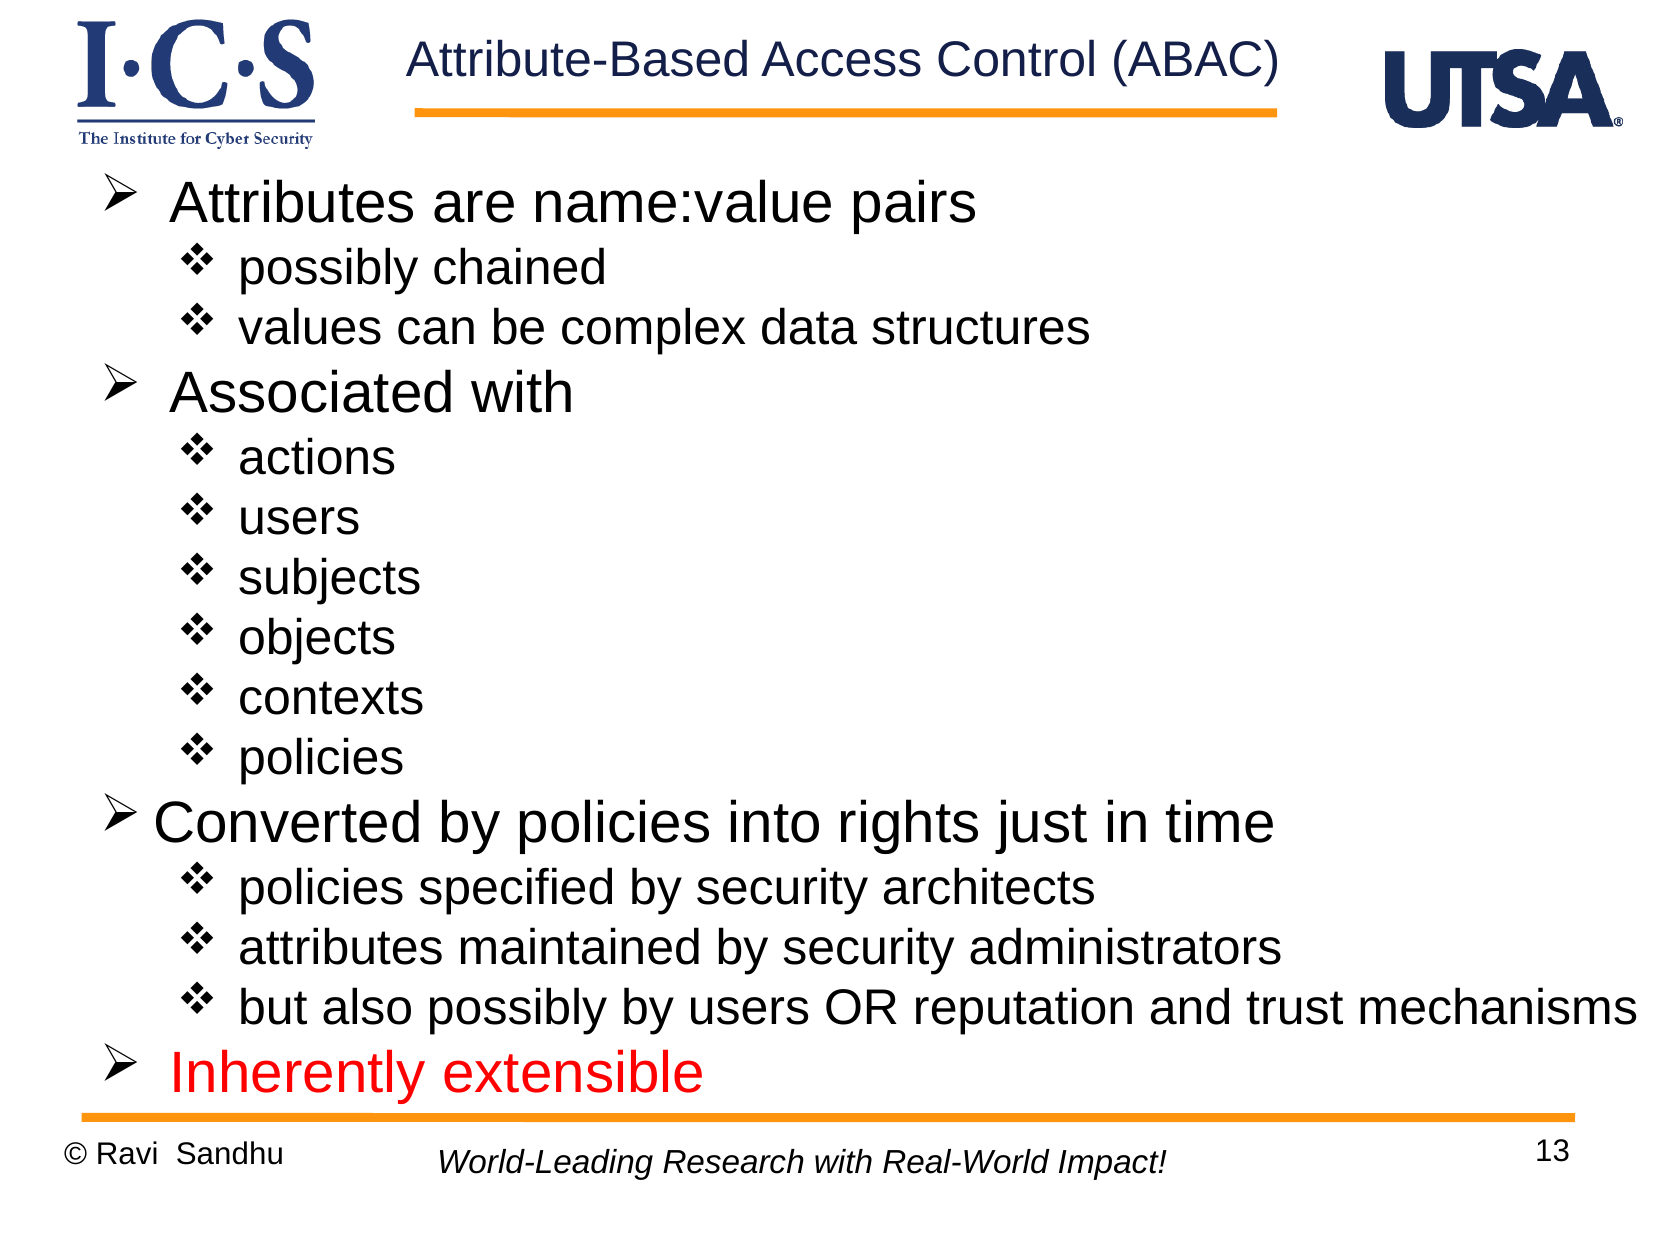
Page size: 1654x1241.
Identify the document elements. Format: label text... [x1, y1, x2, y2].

picture [73, 0, 317, 151]
list Attributes are name:value pairs possibly chained values can be complex data structures Associated with actions users subjects objects contexts policies Converted by policies into rights just in time policies specified by security architects attributes maintained by security administrators but also possibly by users OR reputation and trust mechanisms Inherently extensible [82, 163, 1654, 1123]
picture [1385, 49, 1623, 128]
text_box 13 [1185, 1129, 1571, 1215]
text_box World-Leading Research with Real-World Impact! [422, 1132, 1184, 1188]
text_box © Ravi Sandhu [64, 1132, 450, 1218]
text_box Attribute-Based Access Control (ABAC) [360, 0, 1326, 113]
